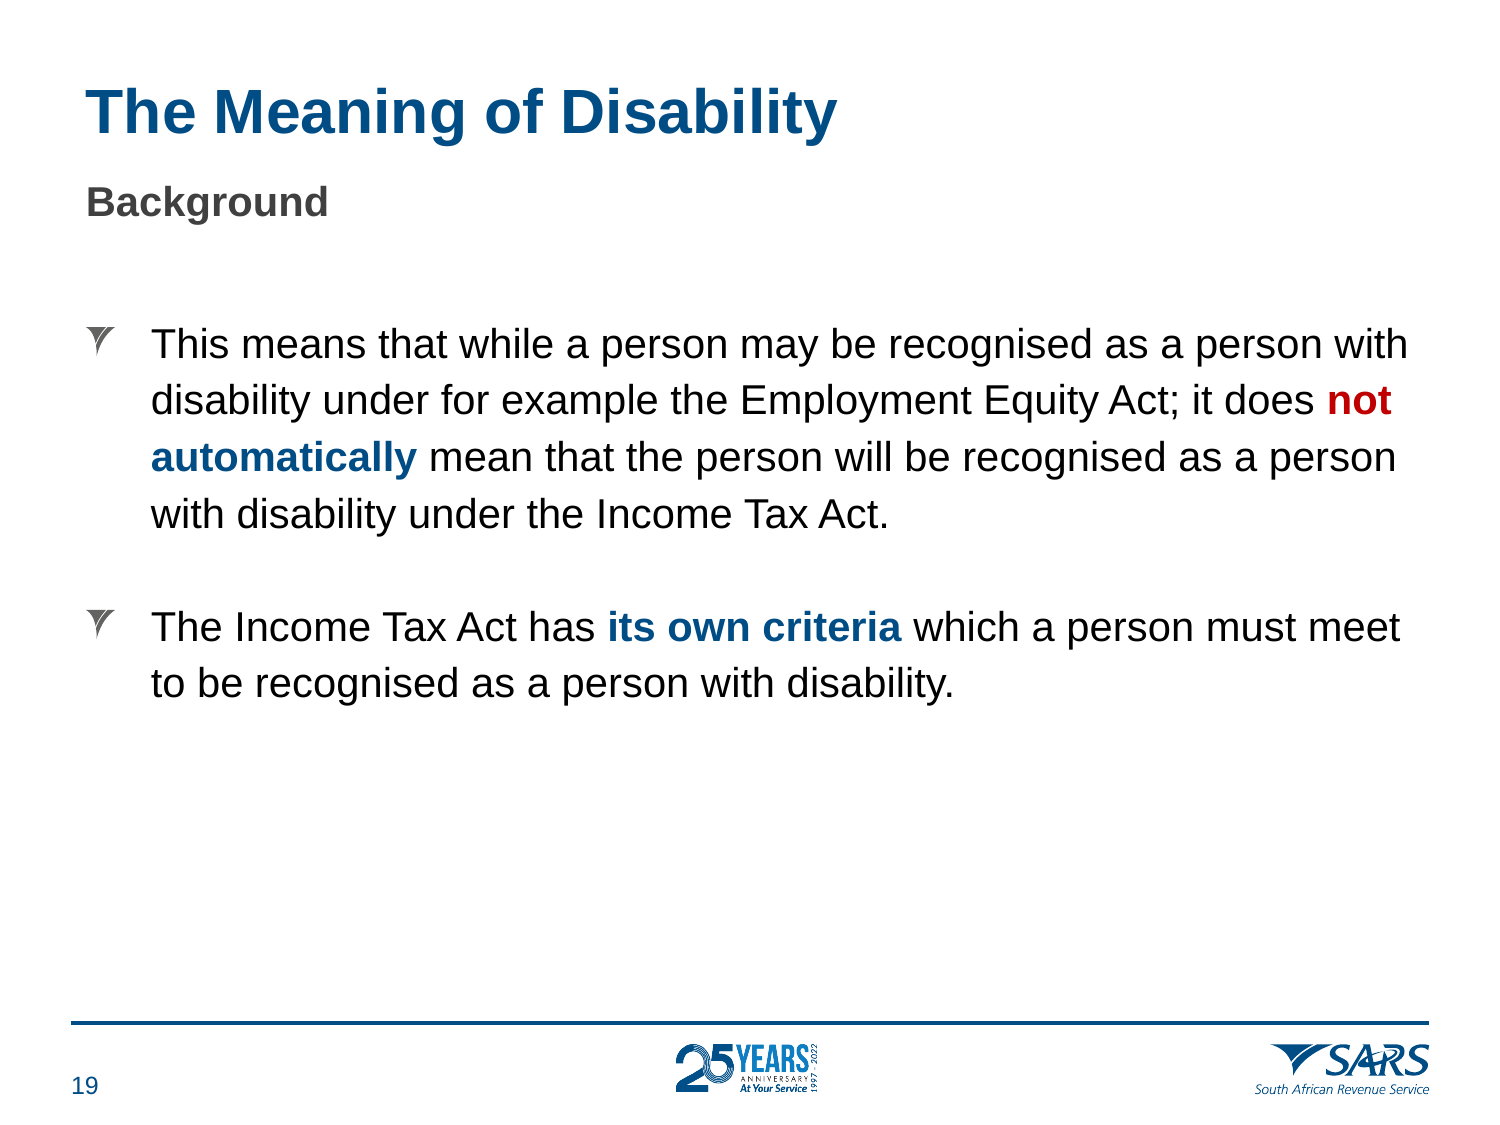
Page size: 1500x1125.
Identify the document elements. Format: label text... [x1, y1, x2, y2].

slide_number 18 [56, 1054, 394, 1115]
picture [676, 1044, 817, 1092]
title The Meaning of Disability [70, 72, 1350, 160]
list This means that while a person may be recognised as a person with disability under for example the Employment Equity Act; it does not automatically mean that the person will be recognised as a person with disability under the Income Tax Act. The Income Tax Act has its own criteria which a person must meet to be recognised as a person with disability. [70, 302, 1430, 1000]
list Background [70, 172, 1350, 245]
